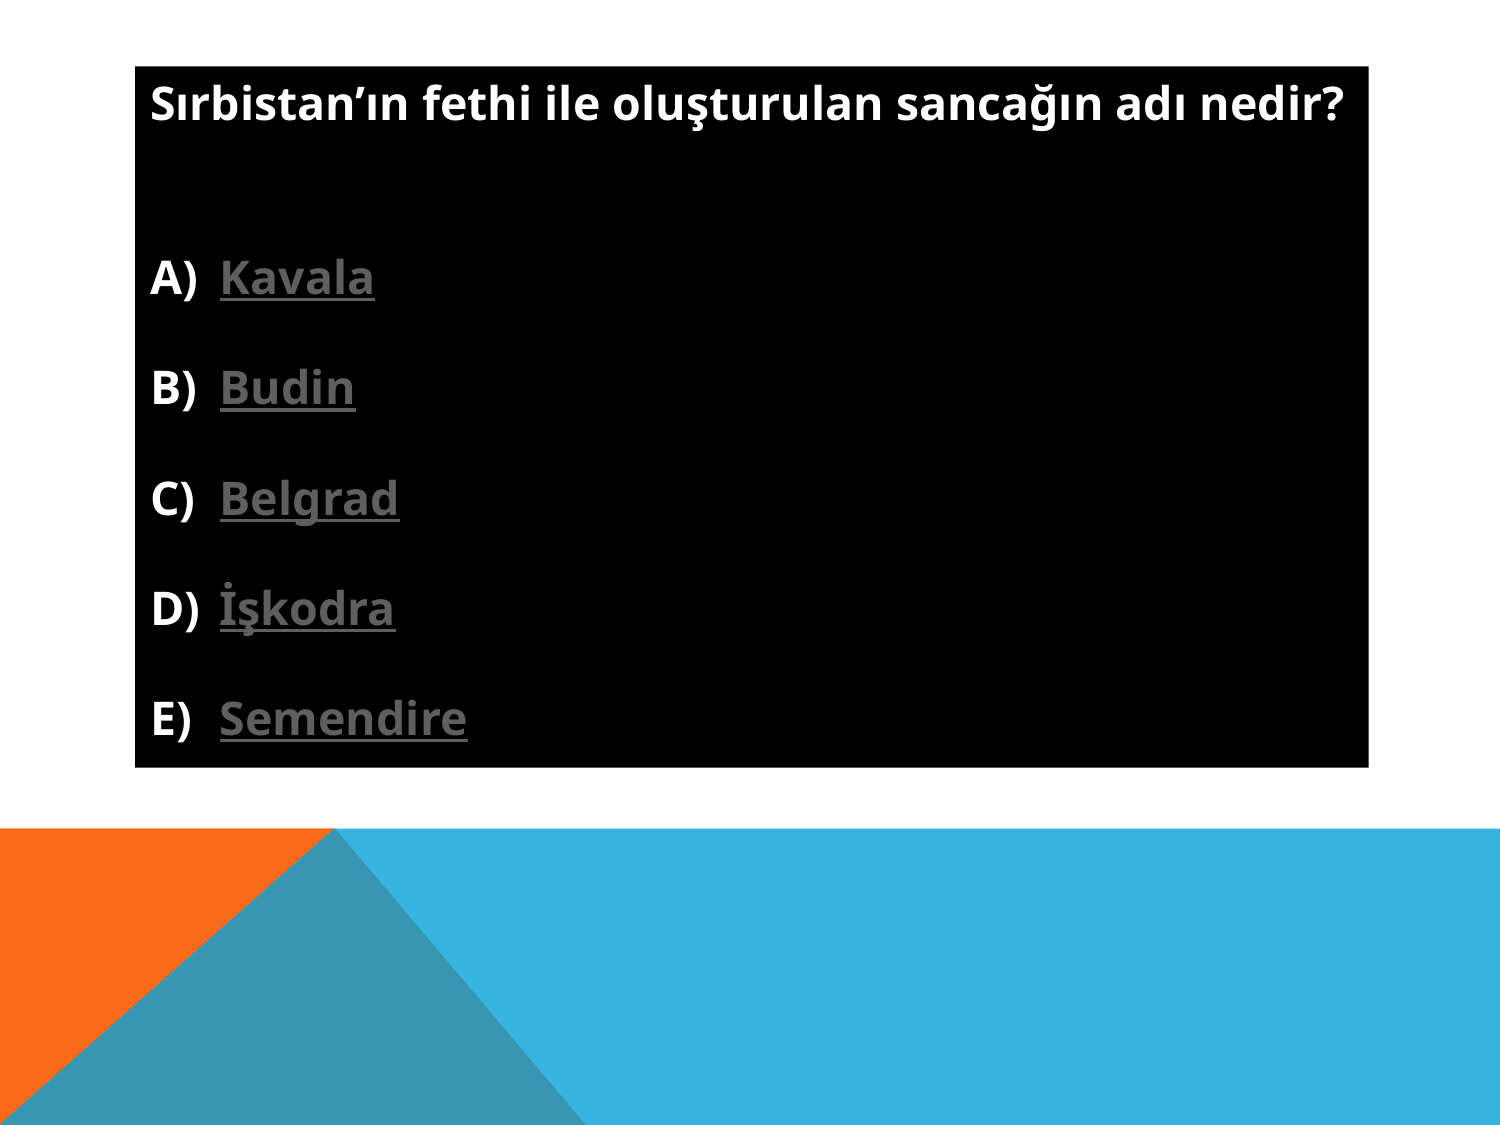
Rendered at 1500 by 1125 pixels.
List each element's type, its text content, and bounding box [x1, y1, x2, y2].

list Sırbistan’ın fethi ile oluşturulan sancağın adı nedir? Kavala Budin Belgrad İşkodra Semendire [135, 66, 1369, 768]
